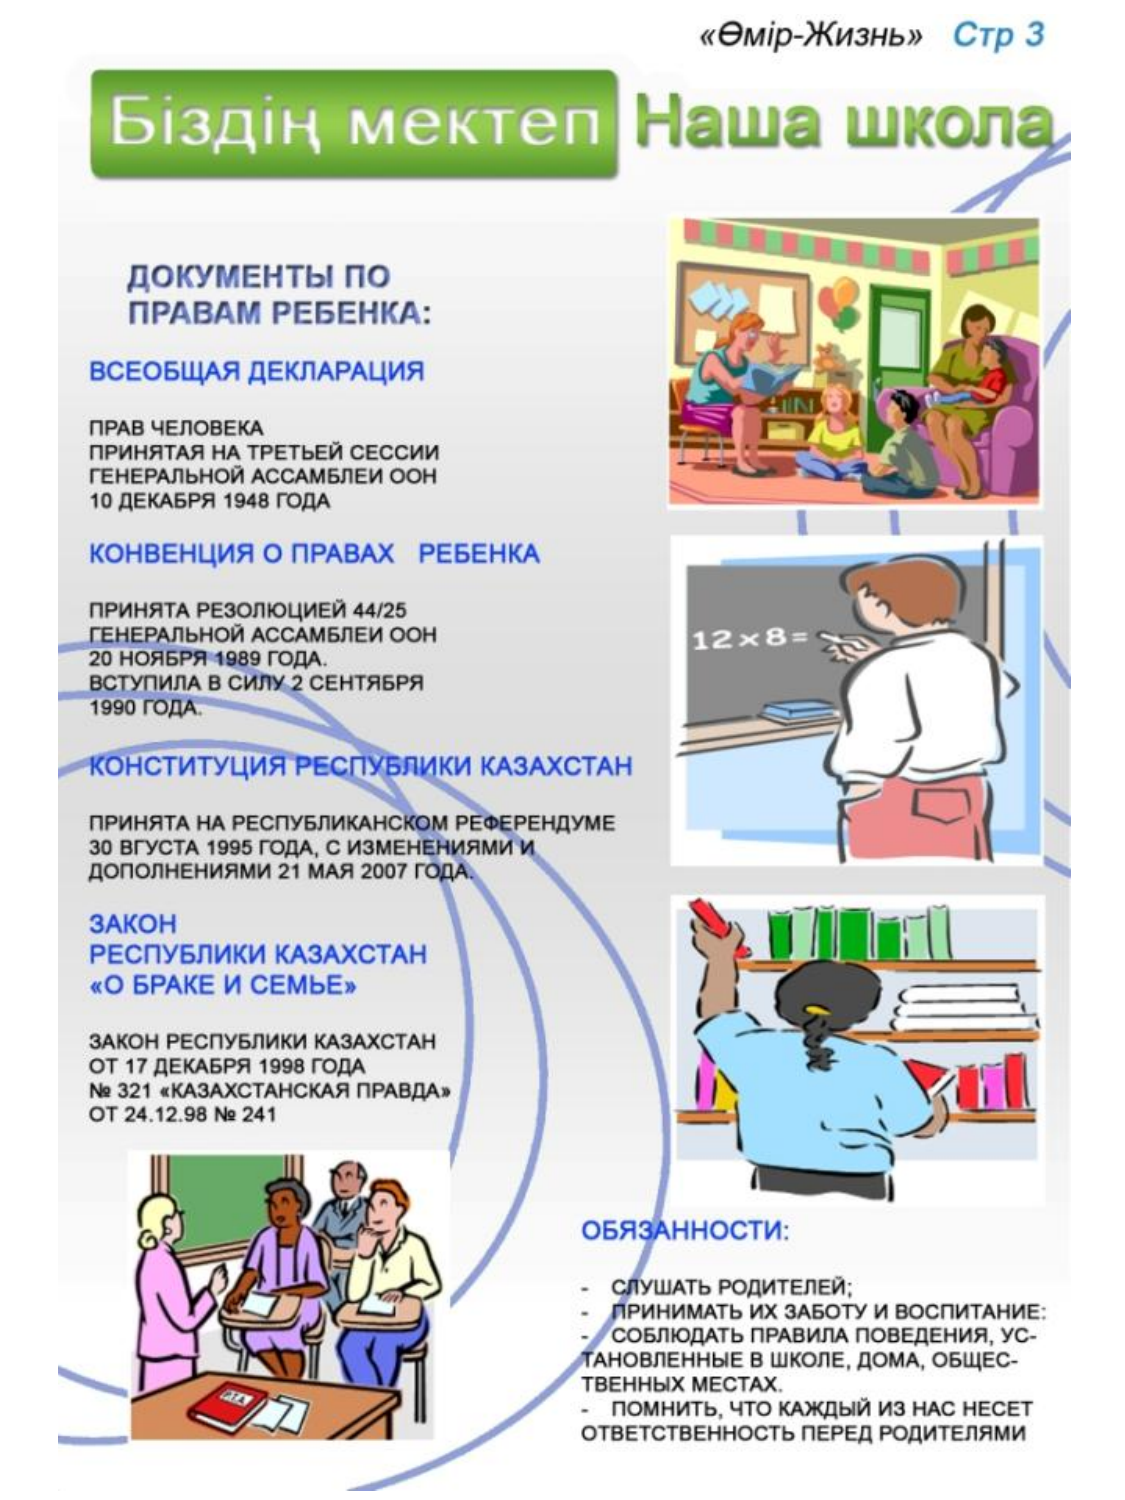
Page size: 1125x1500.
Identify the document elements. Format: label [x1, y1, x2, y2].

picture [58, 14, 1071, 1492]
